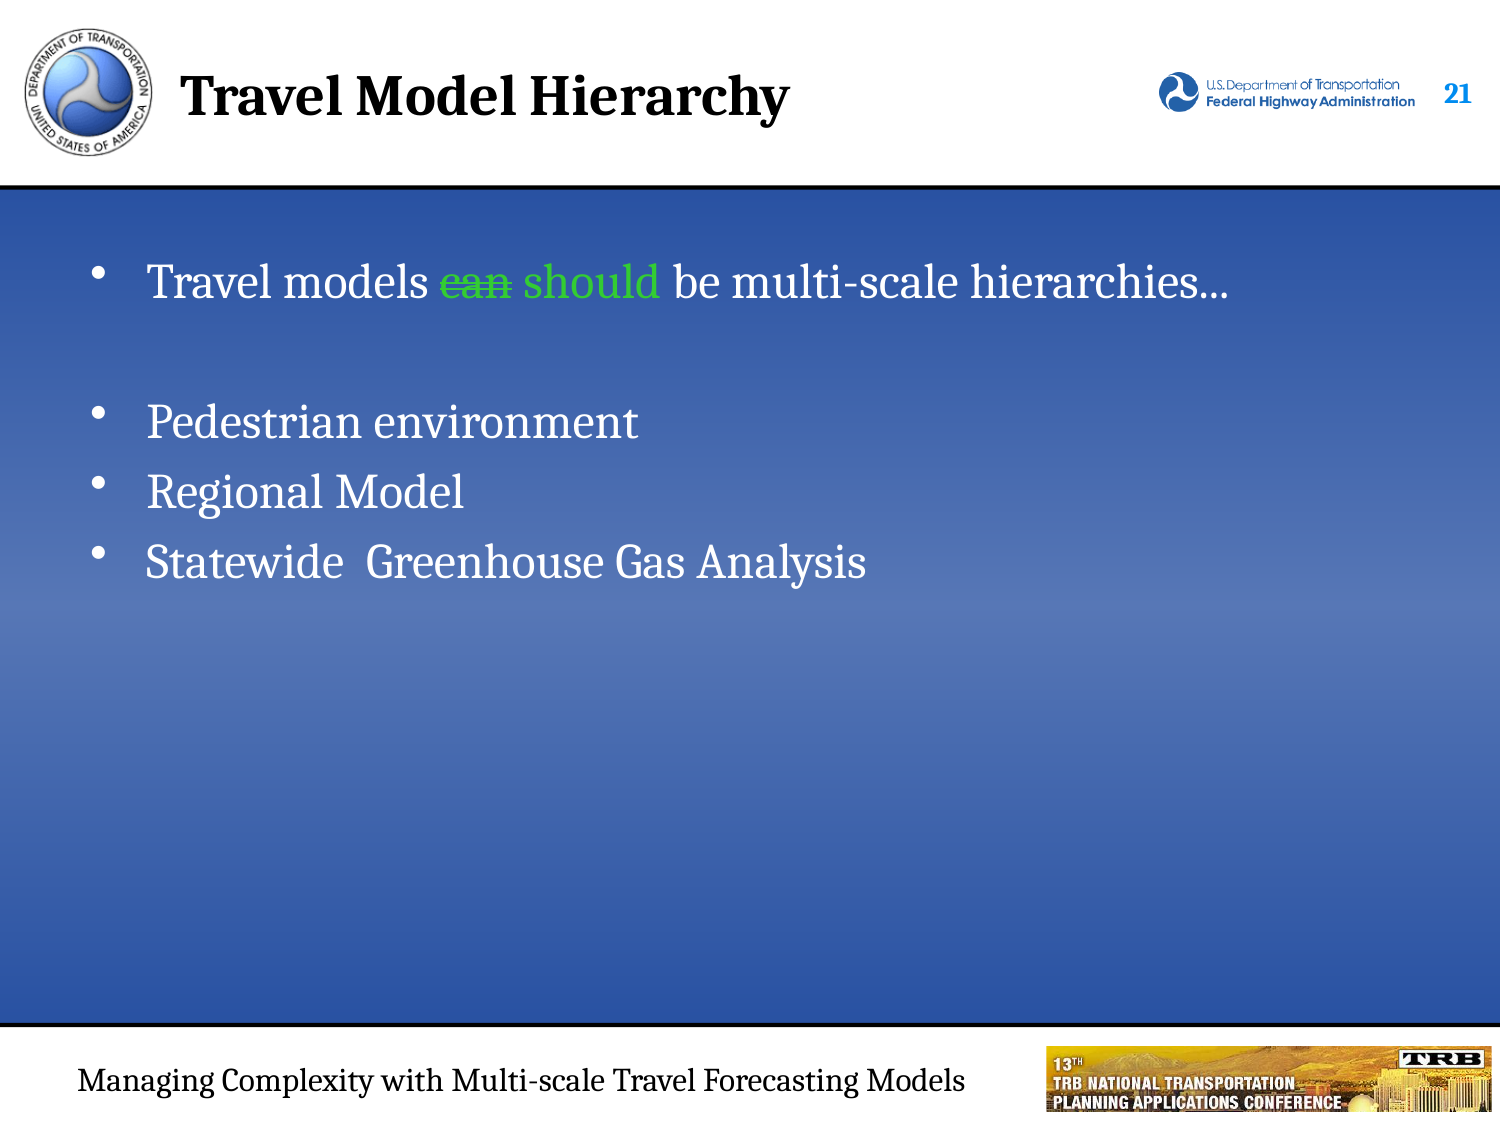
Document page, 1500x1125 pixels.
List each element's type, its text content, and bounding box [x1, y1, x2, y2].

list Travel models can should be multi-scale hierarchies... Pedestrian environment Regional Model Statewide Greenhouse Gas Analysis [74, 240, 1426, 1012]
picture [24, 28, 153, 157]
picture [1046, 1046, 1492, 1112]
slide_number 20 [1151, 66, 1488, 127]
title Travel Model Hierarchy [164, 16, 1151, 168]
